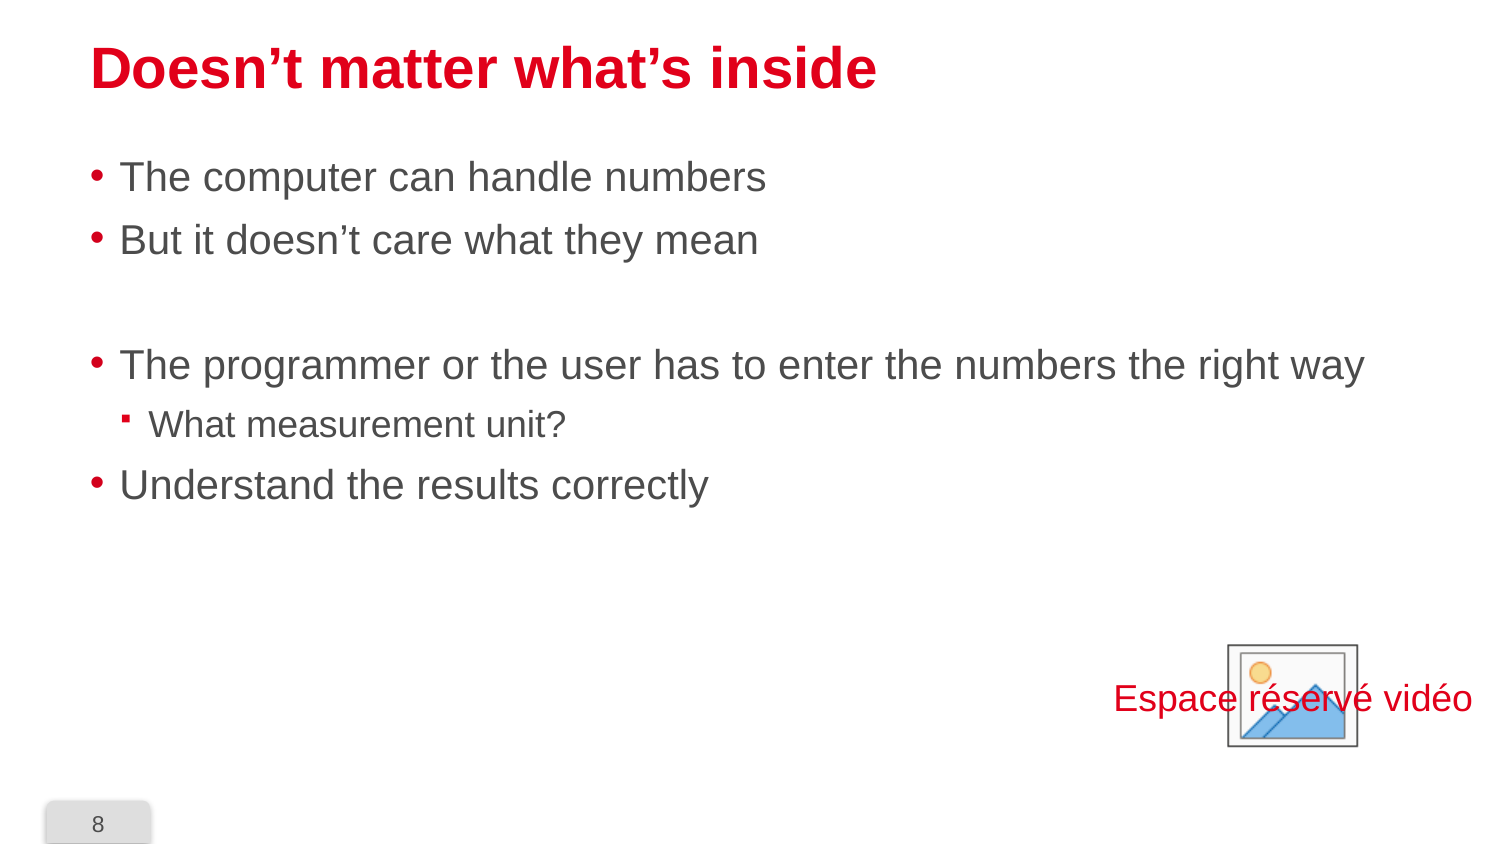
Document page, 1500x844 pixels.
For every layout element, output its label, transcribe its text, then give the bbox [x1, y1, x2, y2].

picture [1086, 548, 1500, 844]
title Doesn’t matter what’s inside [75, 22, 1455, 120]
list The computer can handle numbers But it doesn’t care what they mean The programmer or the user has to enter the numbers the right way What measurement unit? Understand the results correctly [75, 142, 1455, 642]
